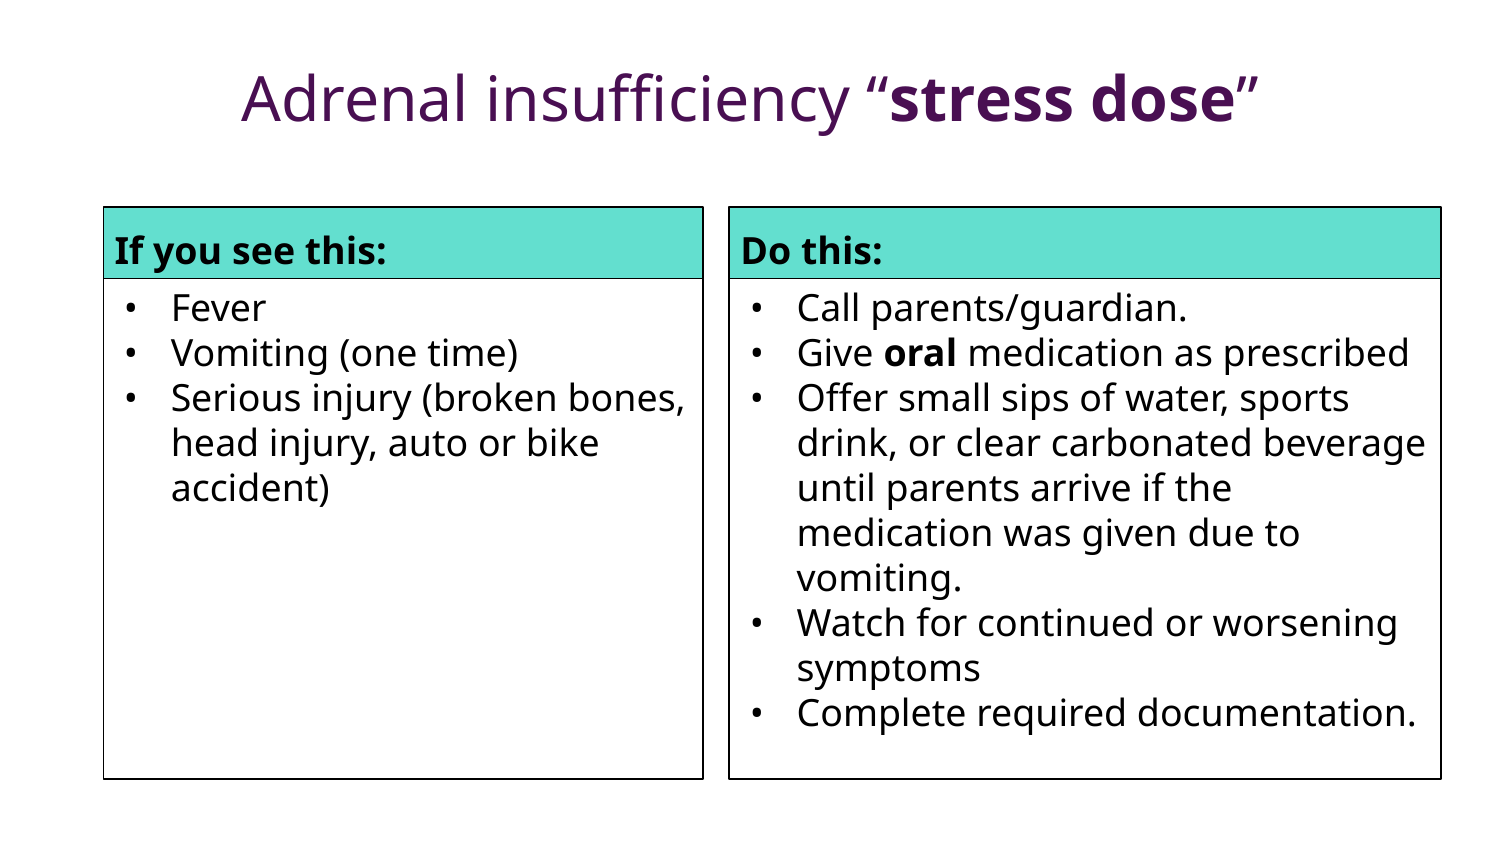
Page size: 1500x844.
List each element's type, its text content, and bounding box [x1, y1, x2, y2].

list If you see this: [103, 206, 704, 278]
list Call parents/guardian. Give oral medication as prescribed Offer small sips of water, sports drink, or clear carbonated beverage until parents arrive if the medication was given due to vomiting. Watch for continued or worsening symptoms Complete required documentation. [729, 278, 1442, 779]
list Do this: [729, 206, 1442, 278]
list Fever Vomiting (one time) Serious injury (broken bones, head injury, auto or bike accident) [103, 278, 704, 779]
title Adrenal insufficiency “stress dose” [103, 44, 1398, 158]
